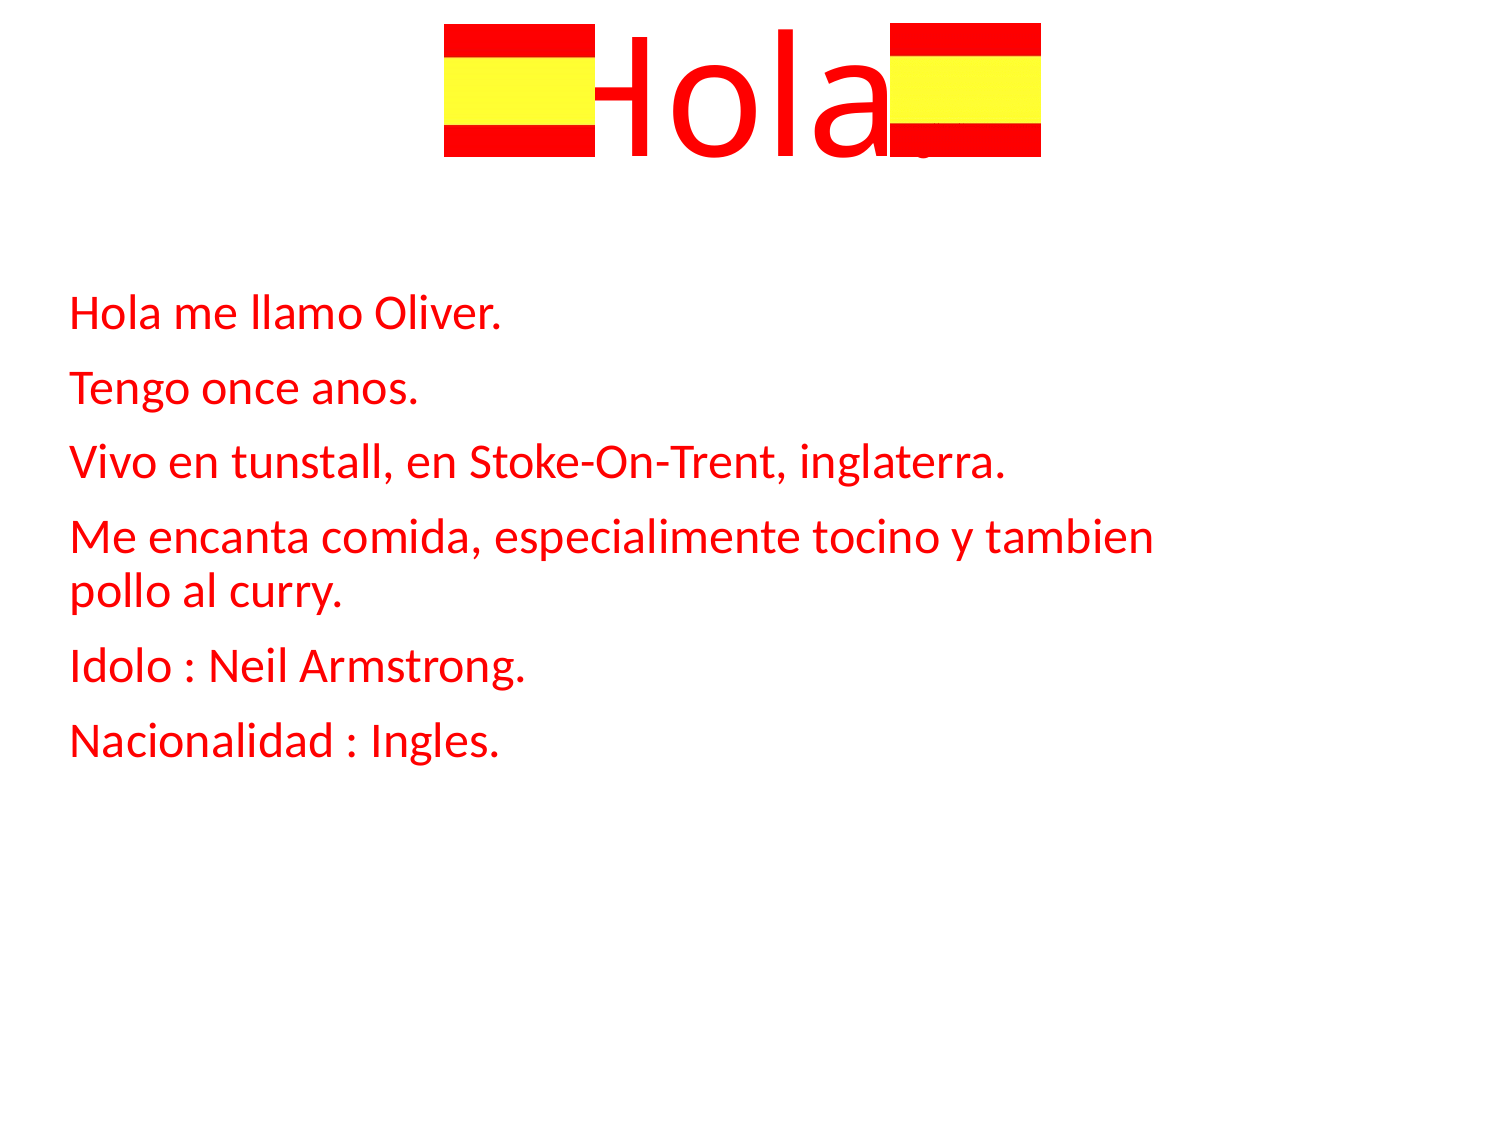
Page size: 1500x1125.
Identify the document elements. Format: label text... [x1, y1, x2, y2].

picture [444, 24, 595, 157]
title Hola! [24, 24, 1463, 200]
subtitle Hola me llamo Oliver. Tengo once anos. Vivo en tunstall, en Stoke-On-Trent, inglaterra. Me encanta comida, especialimente tocino y tambien pollo al curry. Idolo : Neil Armstrong. Nacionalidad : Ingles. [54, 278, 1180, 829]
picture [890, 23, 1041, 157]
